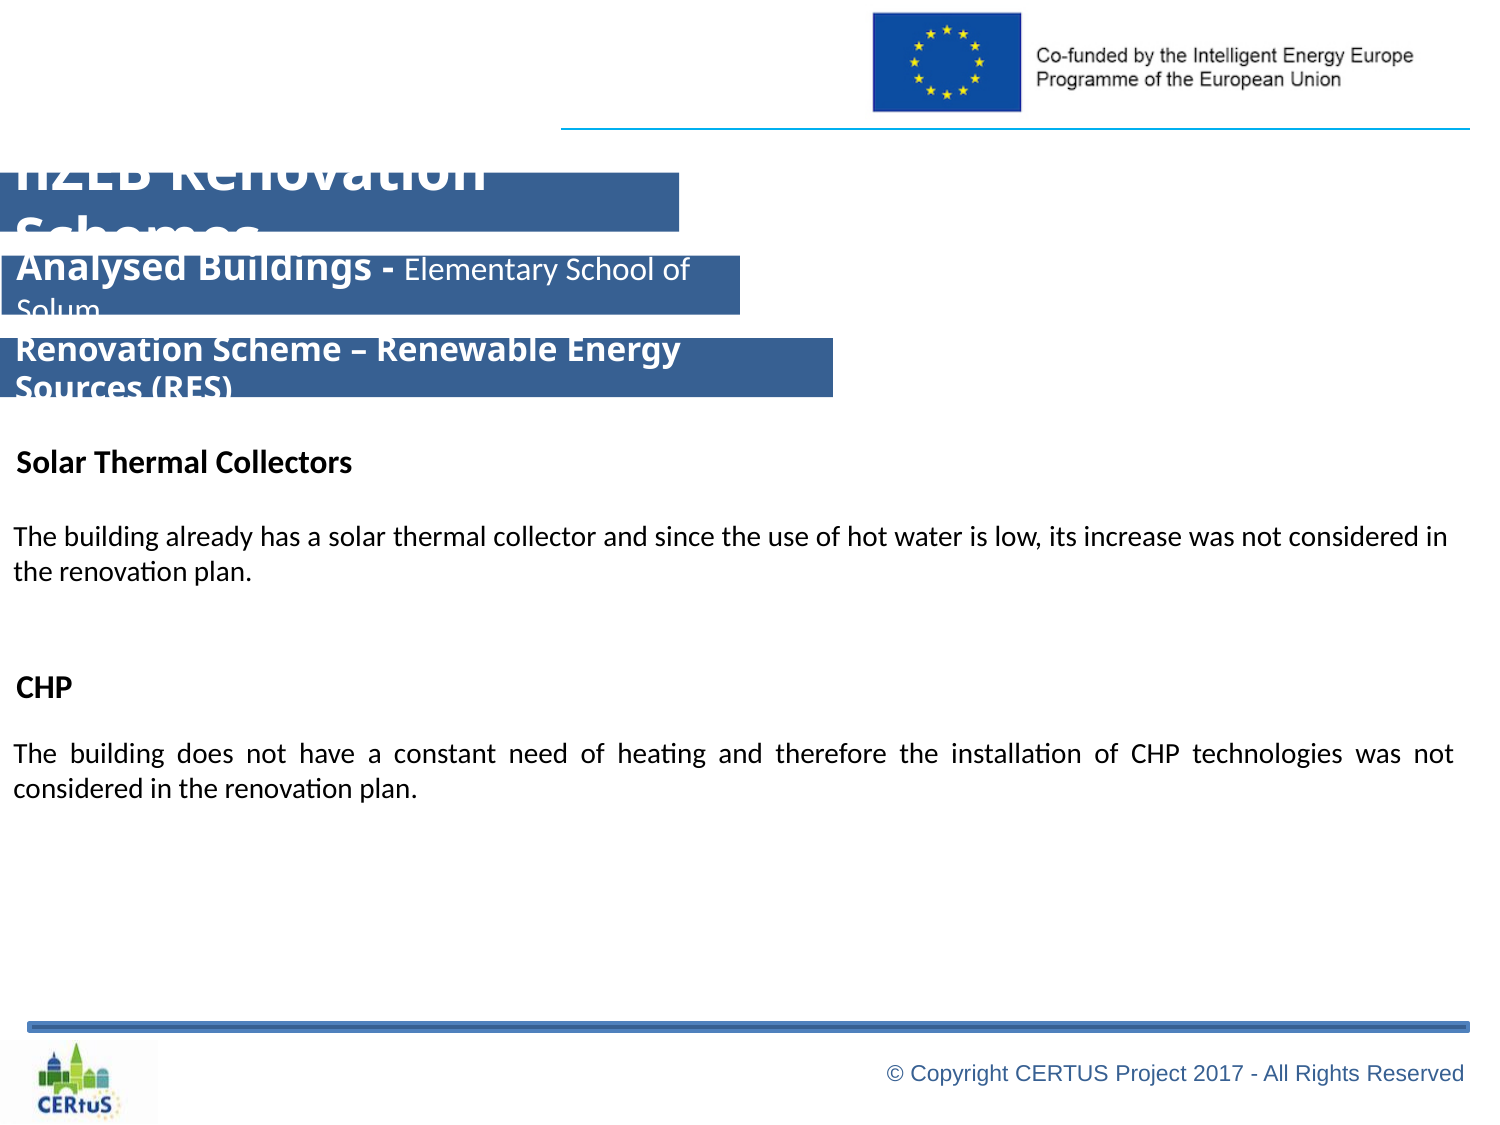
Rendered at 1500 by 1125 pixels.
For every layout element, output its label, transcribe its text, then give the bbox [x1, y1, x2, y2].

text_box nZEB Renovation Schemes [0, 171, 681, 234]
text_box [27, 1021, 1470, 1033]
text_box Analysed Buildings - Elementary School of Solum [0, 253, 742, 317]
text_box Renovation Scheme – Renewable Energy Sources (RES) [0, 336, 835, 399]
text_box The building already has a solar thermal collector and since the use of hot water is low, its increase was not considered in the renovation plan. [0, 509, 1464, 595]
text_box CHP [1, 657, 1467, 713]
text_box Solar Thermal Collectors [1, 432, 1467, 488]
text_box The building does not have a constant need of heating and therefore the installation of CHP technologies was not considered in the renovation plan. [0, 727, 1471, 812]
picture [0, 1040, 159, 1124]
text_box © Copyright CERTUS Project 2017 - All Rights Reserved [844, 1051, 1480, 1094]
picture [865, 3, 1433, 122]
